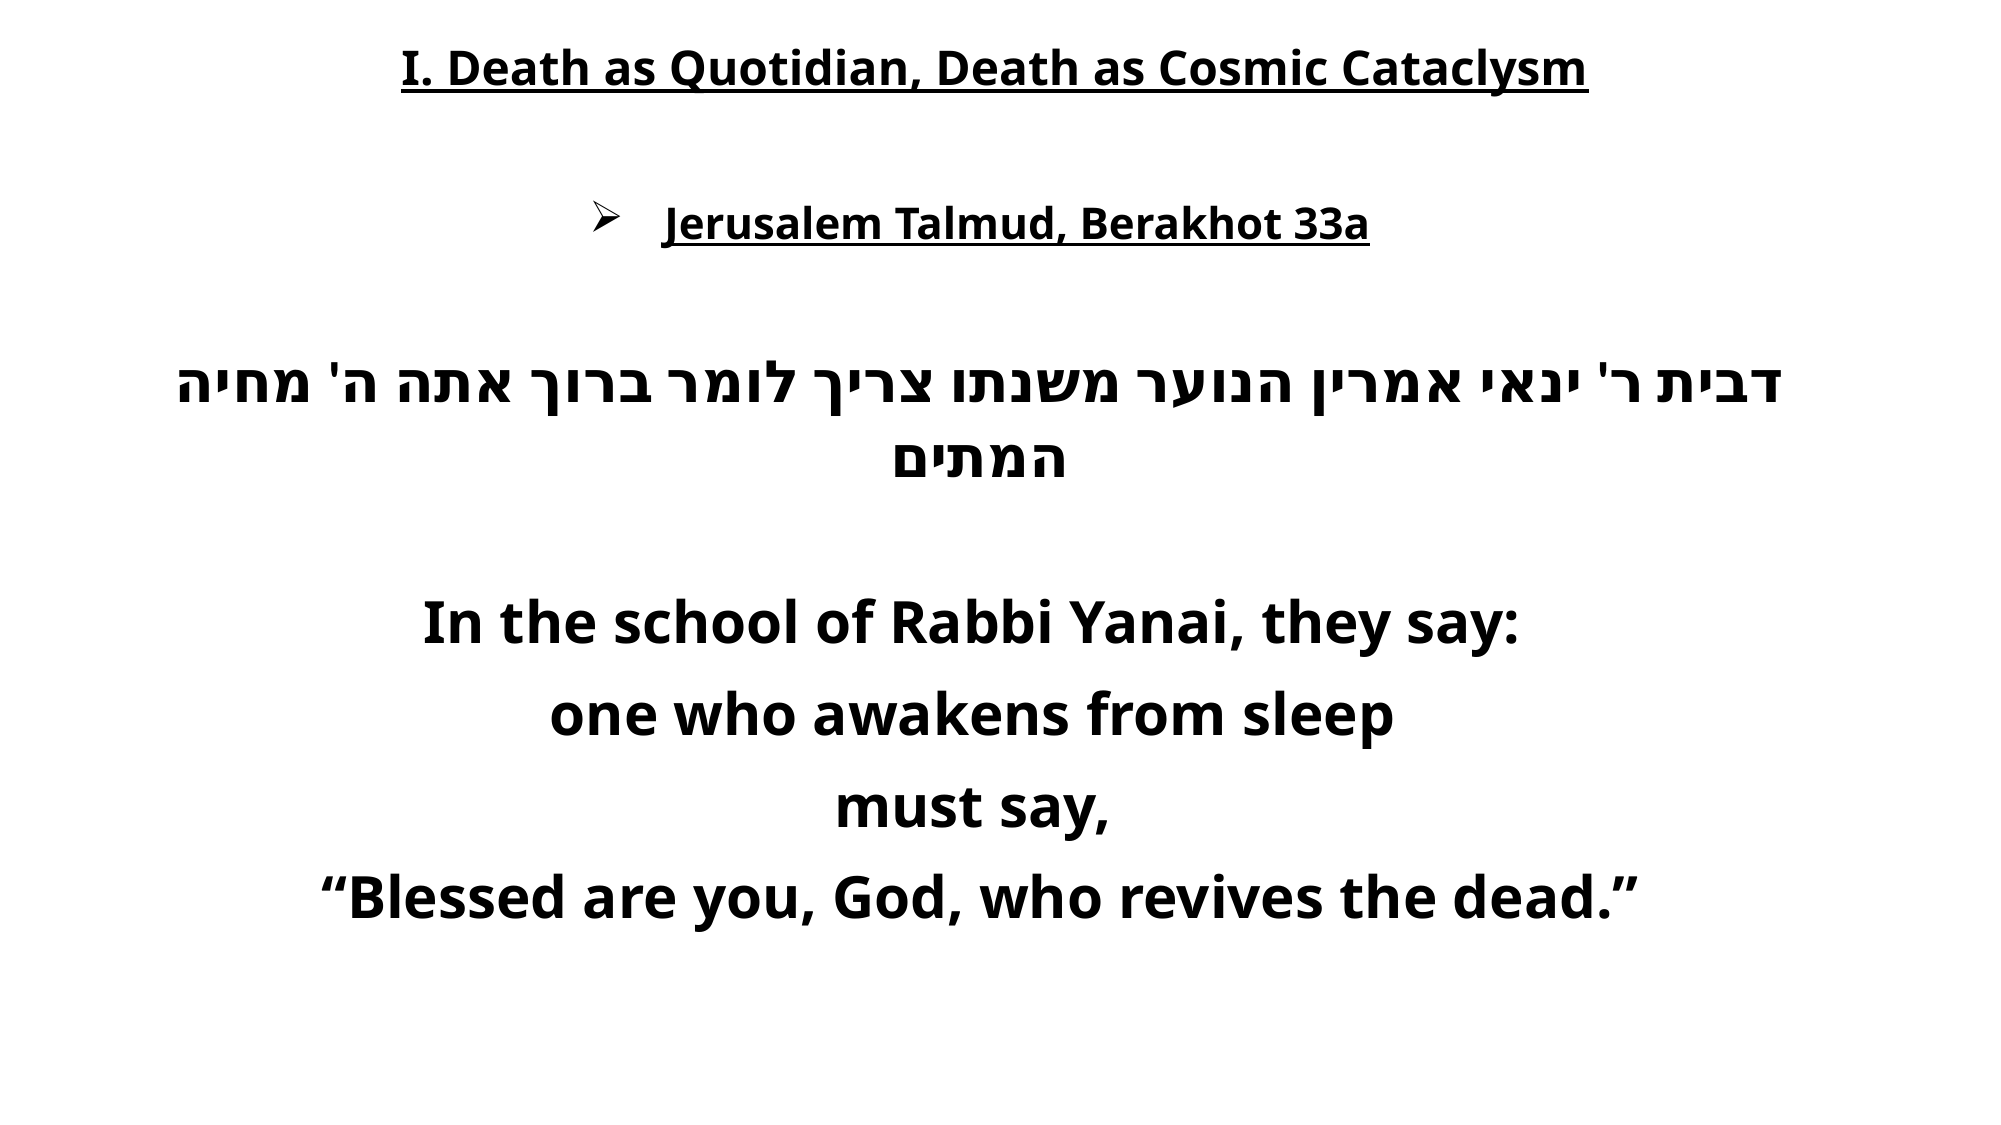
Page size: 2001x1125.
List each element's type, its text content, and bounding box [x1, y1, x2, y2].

text_box I. Death as Quotidian, Death as Cosmic Cataclysm Jerusalem Talmud, Berakhot 33a דבית ר' ינאי אמרין הנוער משנתו צריך לומר ברוך אתה ה' מחיה המתים In the school of Rabbi Yanai, they say: one who awakens from sleep must say, “Blessed are you, God, who revives the dead.” [74, 15, 1886, 1029]
